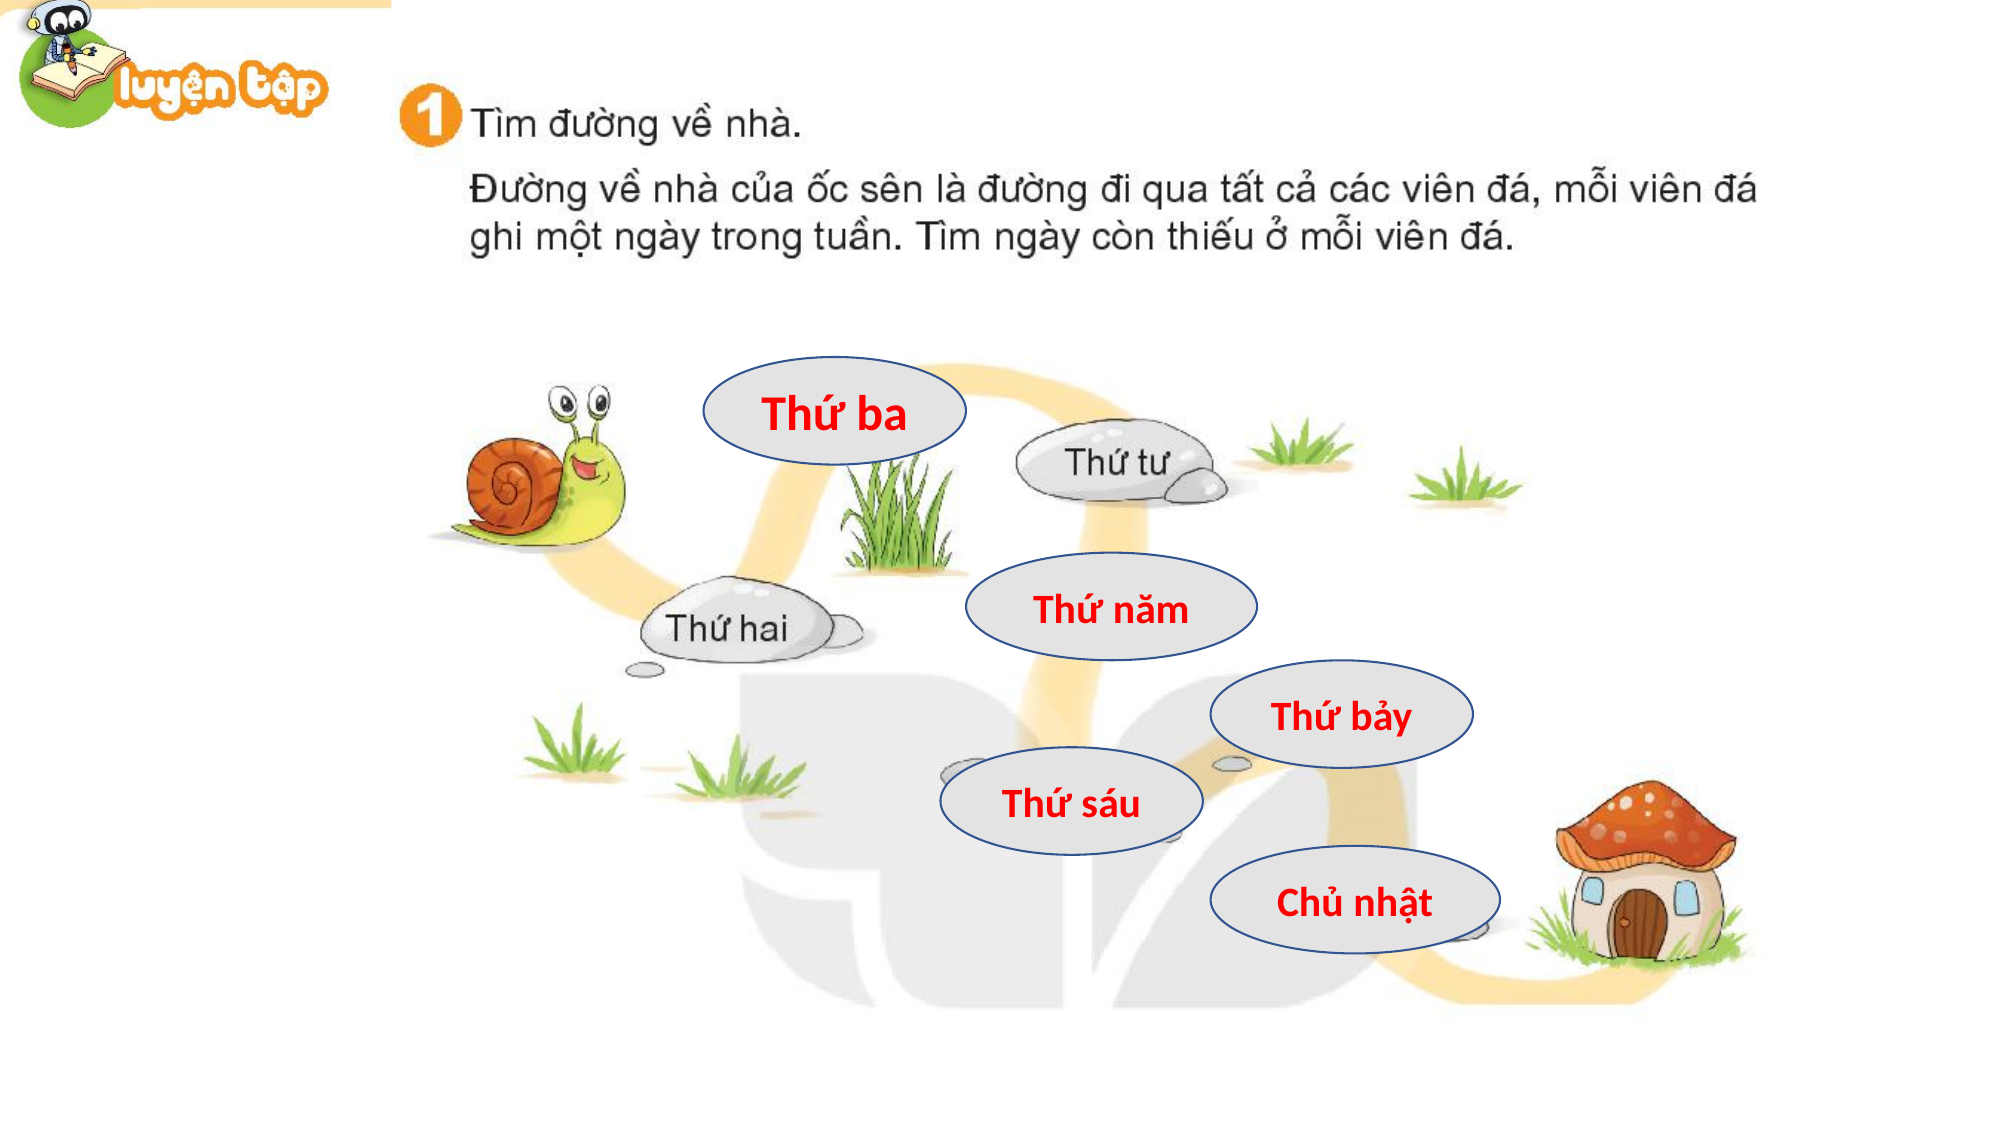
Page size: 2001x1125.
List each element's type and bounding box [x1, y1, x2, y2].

picture [0, 0, 1798, 1071]
